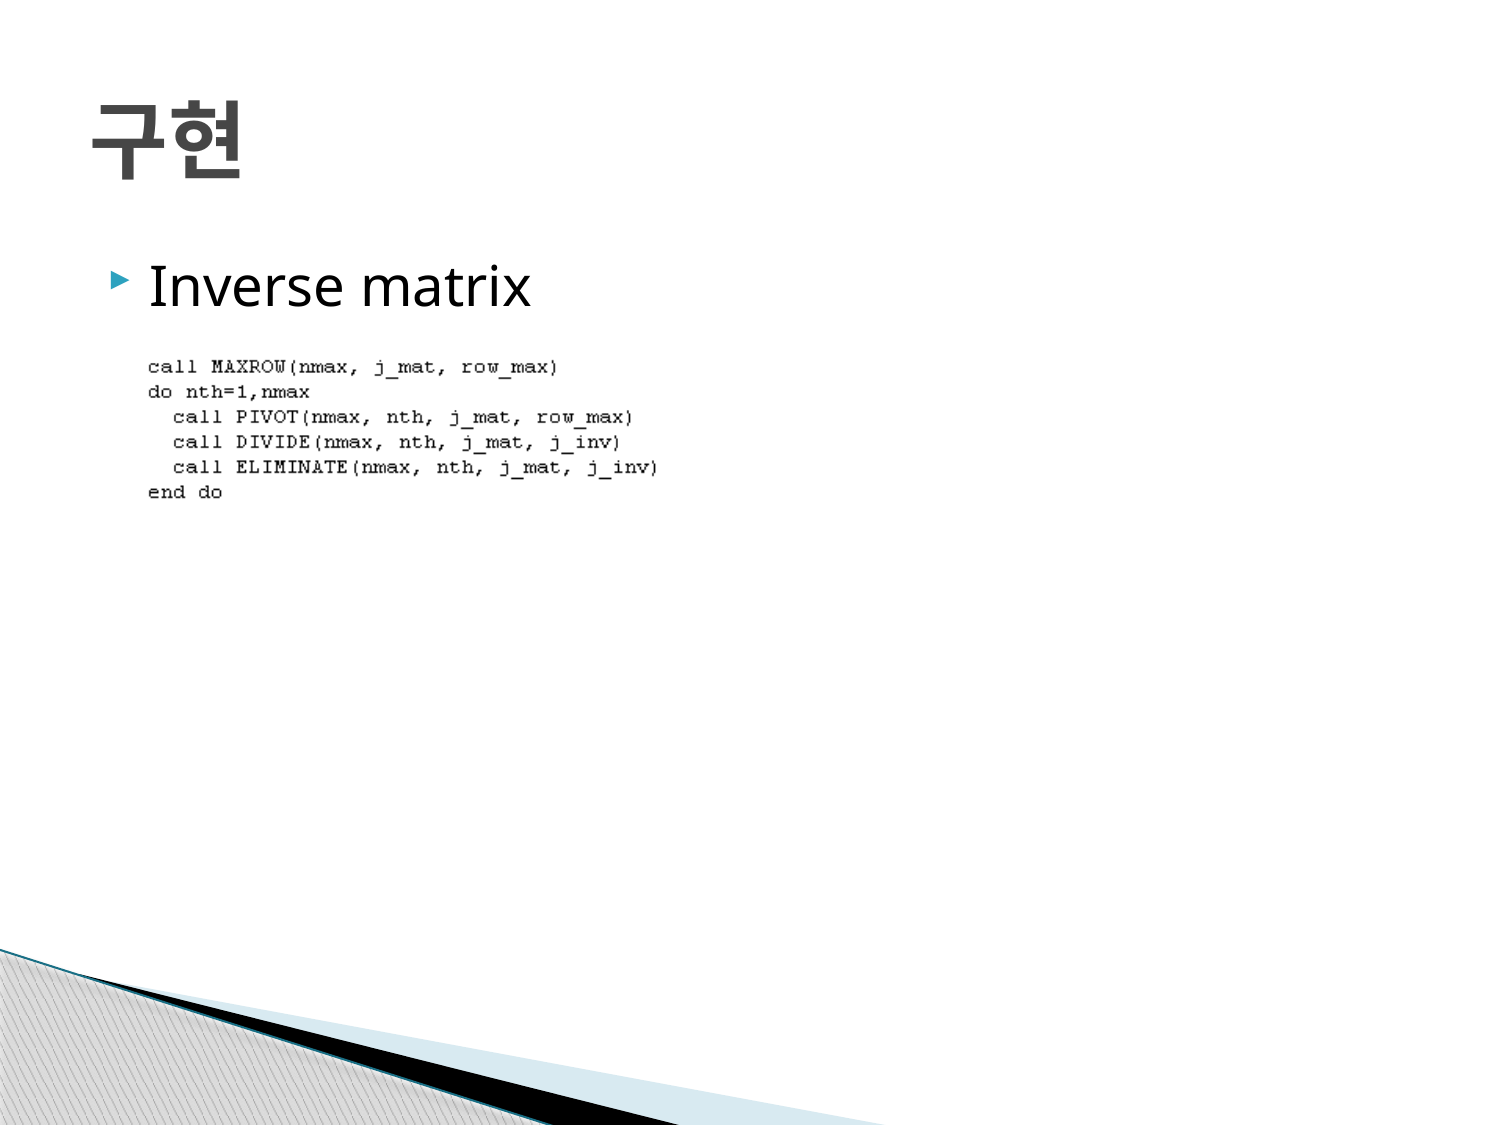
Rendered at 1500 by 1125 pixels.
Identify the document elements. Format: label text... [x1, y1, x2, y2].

list Inverse matrix [75, 243, 1425, 986]
title 구현 [75, 45, 1425, 233]
picture [140, 351, 665, 515]
